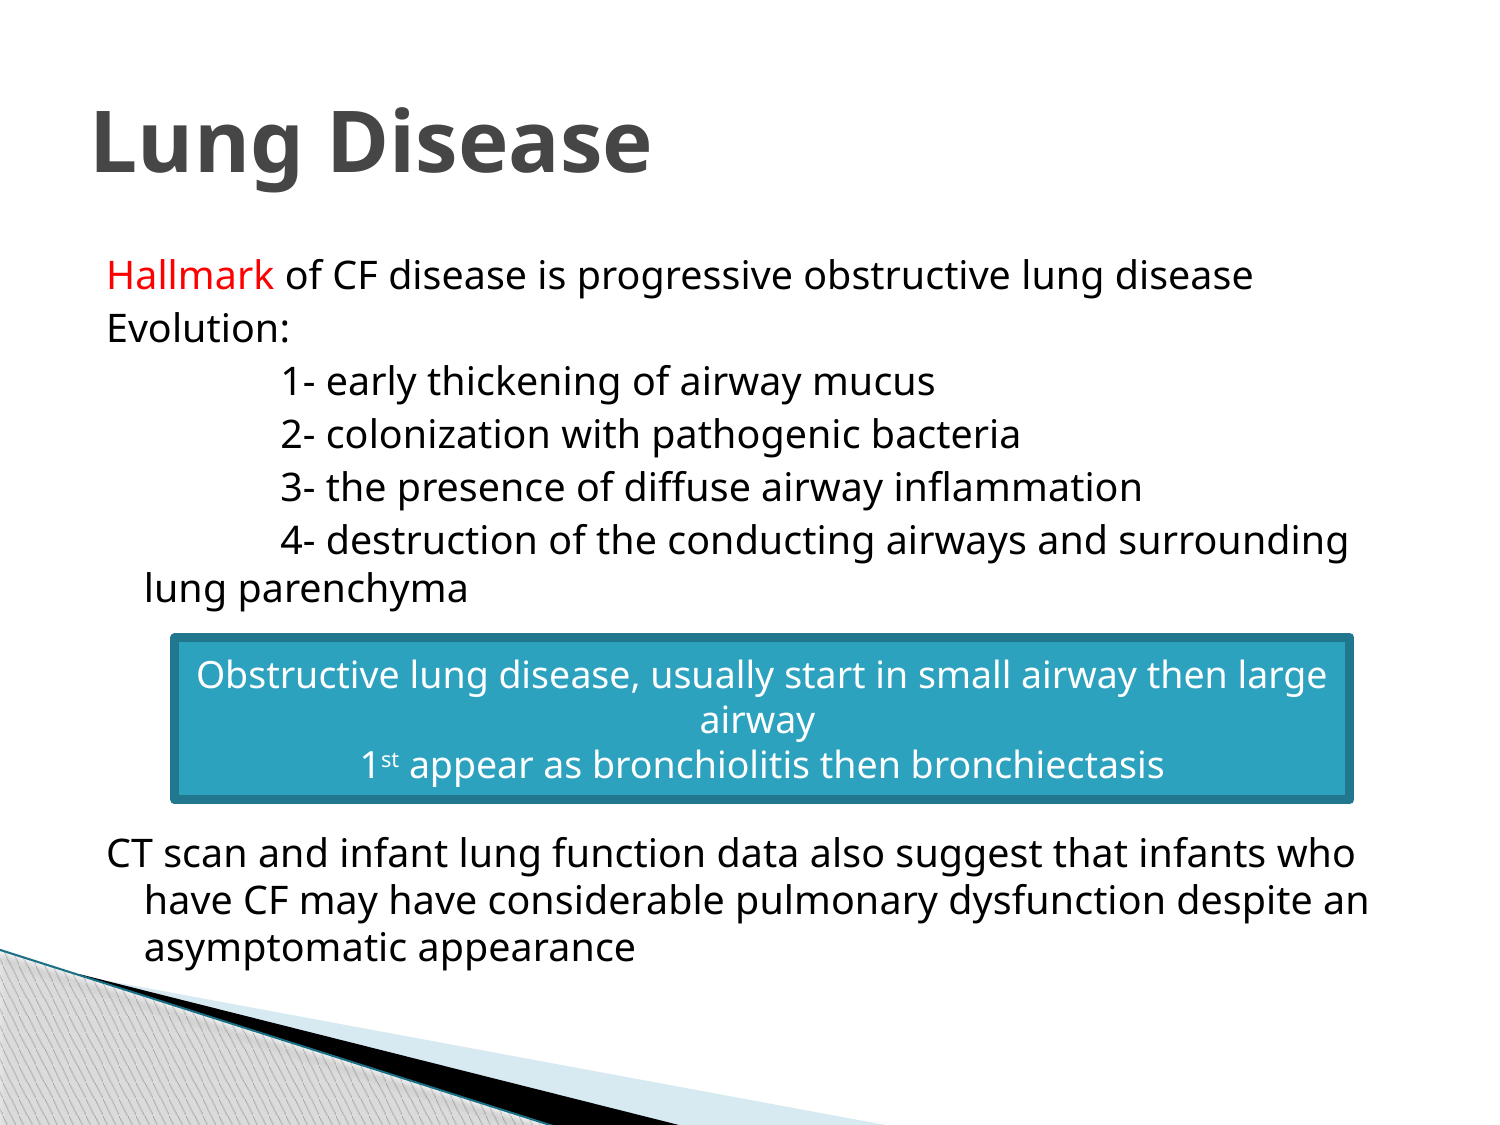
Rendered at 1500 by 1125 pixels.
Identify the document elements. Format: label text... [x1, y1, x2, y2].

list Hallmark of CF disease is progressive obstructive lung disease Evolution: 1- early thickening of airway mucus 2- colonization with pathogenic bacteria 3- the presence of diffuse airway inflammation 4- destruction of the conducting airways and surrounding lung parenchyma CT scan and infant lung function data also suggest that infants who have CF may have considerable pulmonary dysfunction despite an asymptomatic appearance [75, 243, 1425, 986]
title Lung Disease [75, 45, 1425, 233]
text_box Obstructive lung disease, usually start in small airway then large airway 1st appear as bronchiolitis then bronchiectasis [170, 633, 1354, 804]
